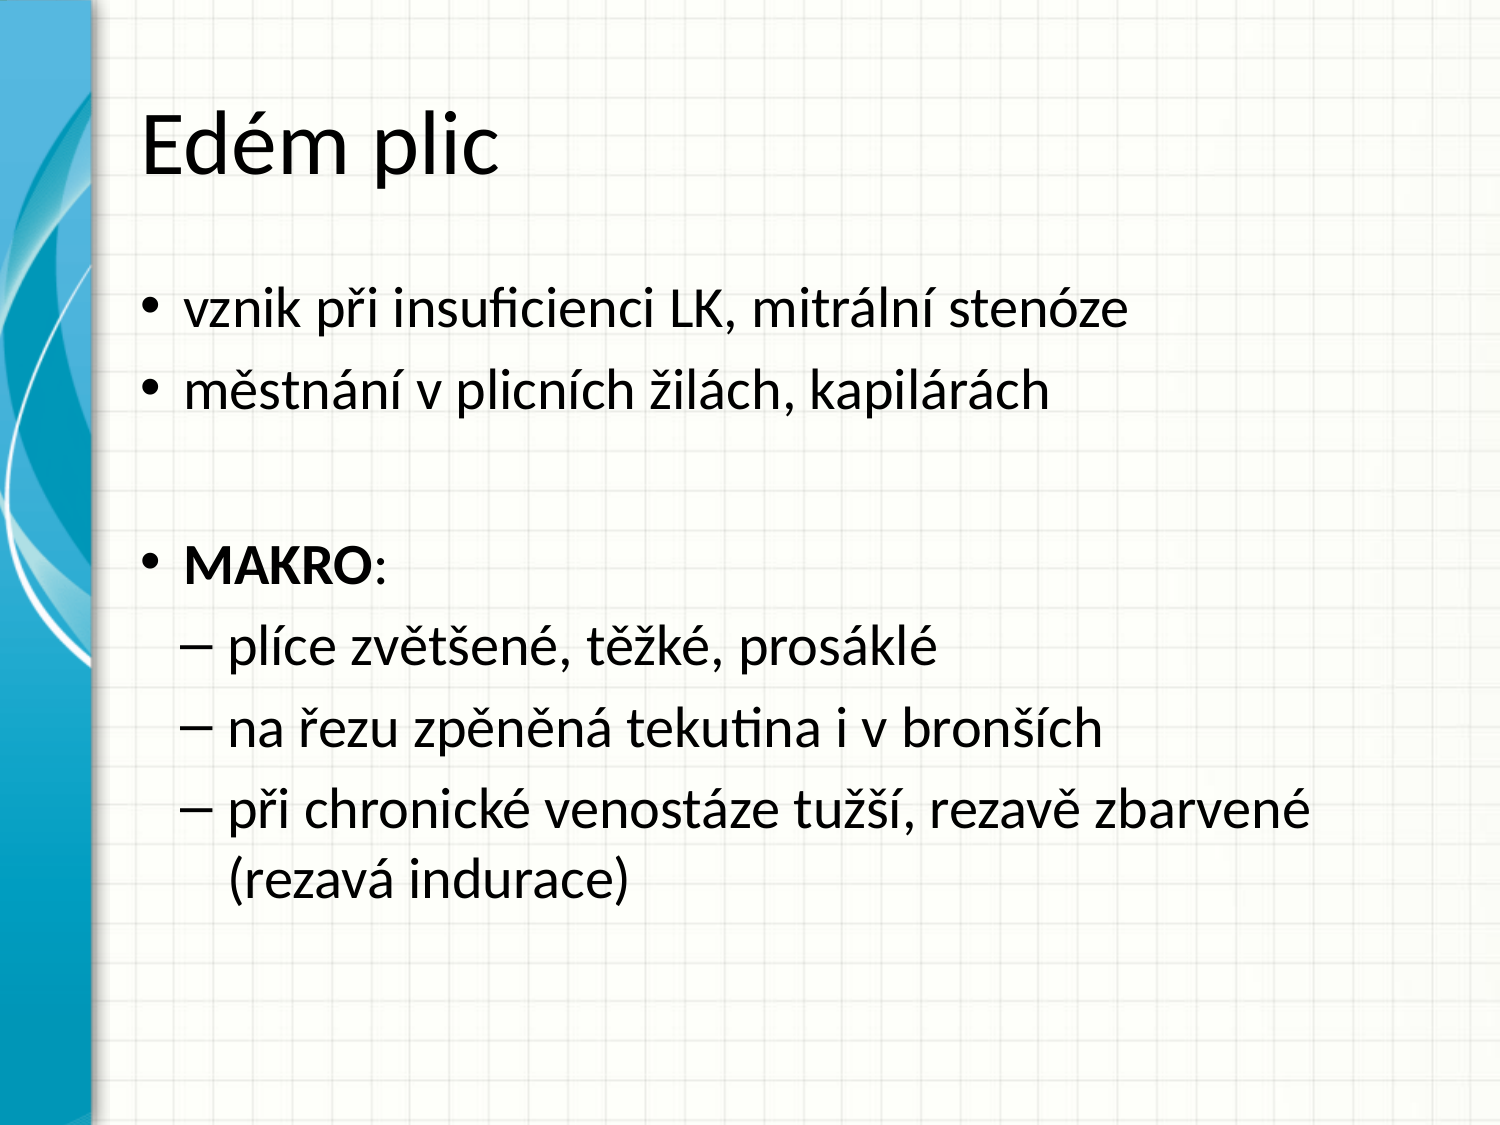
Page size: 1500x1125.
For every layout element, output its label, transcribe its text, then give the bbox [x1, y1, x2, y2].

title Edém plic [125, 44, 1450, 232]
list vznik při insuficienci LK, mitrální stenóze městnání v plicních žilách, kapilárách MAKRO: plíce zvětšené, těžké, prosáklé na řezu zpěněná tekutina i v bronších při chronické venostáze tužší, rezavě zbarvené (rezavá indurace) [125, 261, 1450, 967]
picture [0, 0, 1500, 1125]
